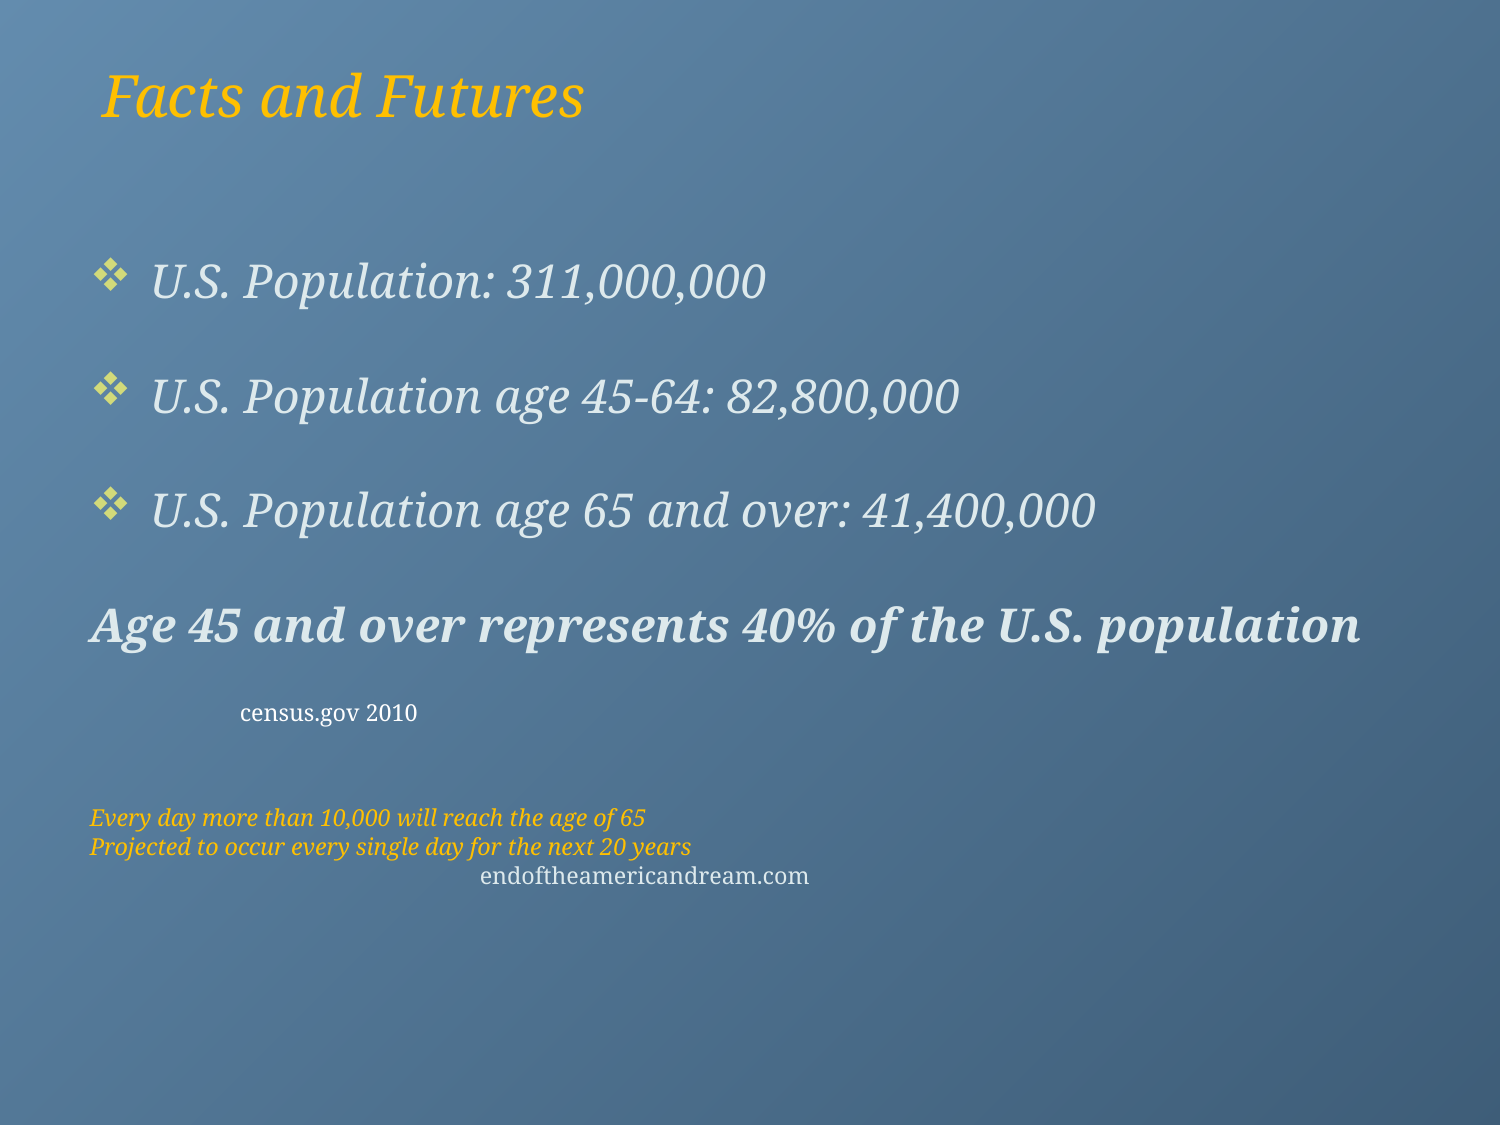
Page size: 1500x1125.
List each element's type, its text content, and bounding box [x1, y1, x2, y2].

list U.S. Population: 311,000,000 U.S. Population age 45-64: 82,800,000 U.S. Population age 65 and over: 41,400,000 Age 45 and over represents 40% of the U.S. population census.gov 2010 Every day more than 10,000 will reach the age of 65 Projected to occur every single day for the next 20 years endoftheamericandream.com [75, 187, 1425, 897]
title Facts and Futures [87, 37, 1438, 150]
